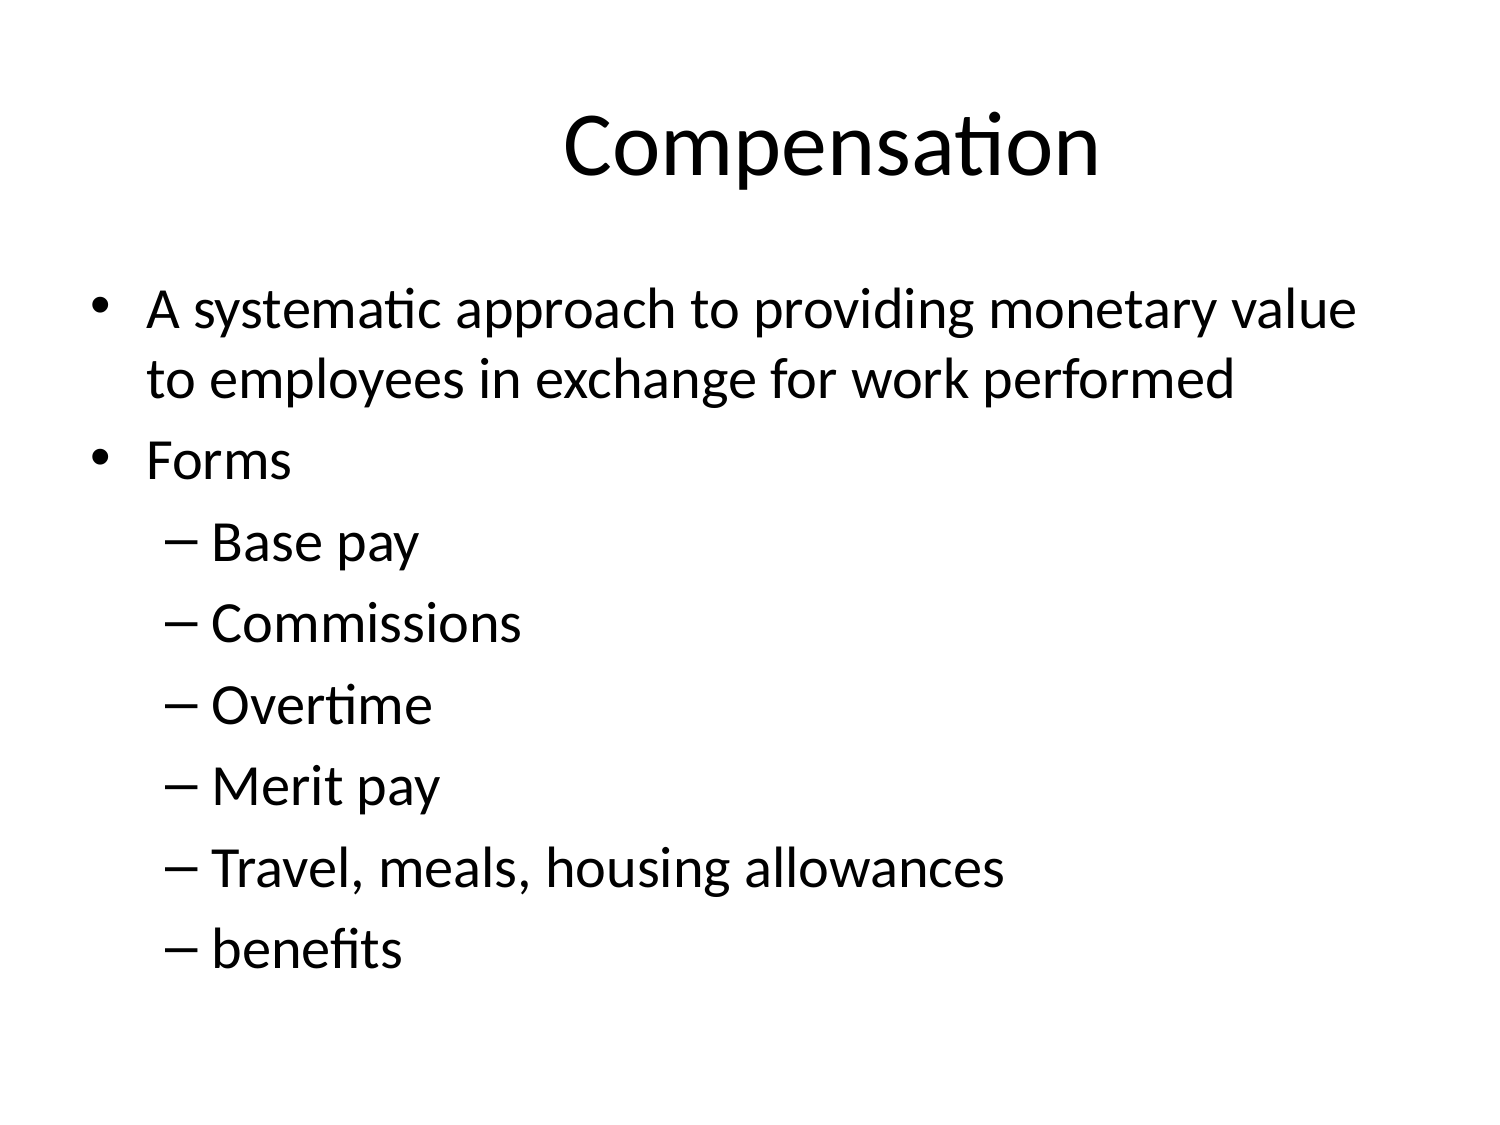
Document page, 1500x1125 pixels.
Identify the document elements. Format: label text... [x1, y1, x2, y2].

list A systematic approach to providing monetary value to employees in exchange for work performed Forms Base pay Commissions Overtime Merit pay Travel, meals, housing allowances benefits [74, 262, 1426, 1006]
title Compensation [74, 44, 1426, 233]
